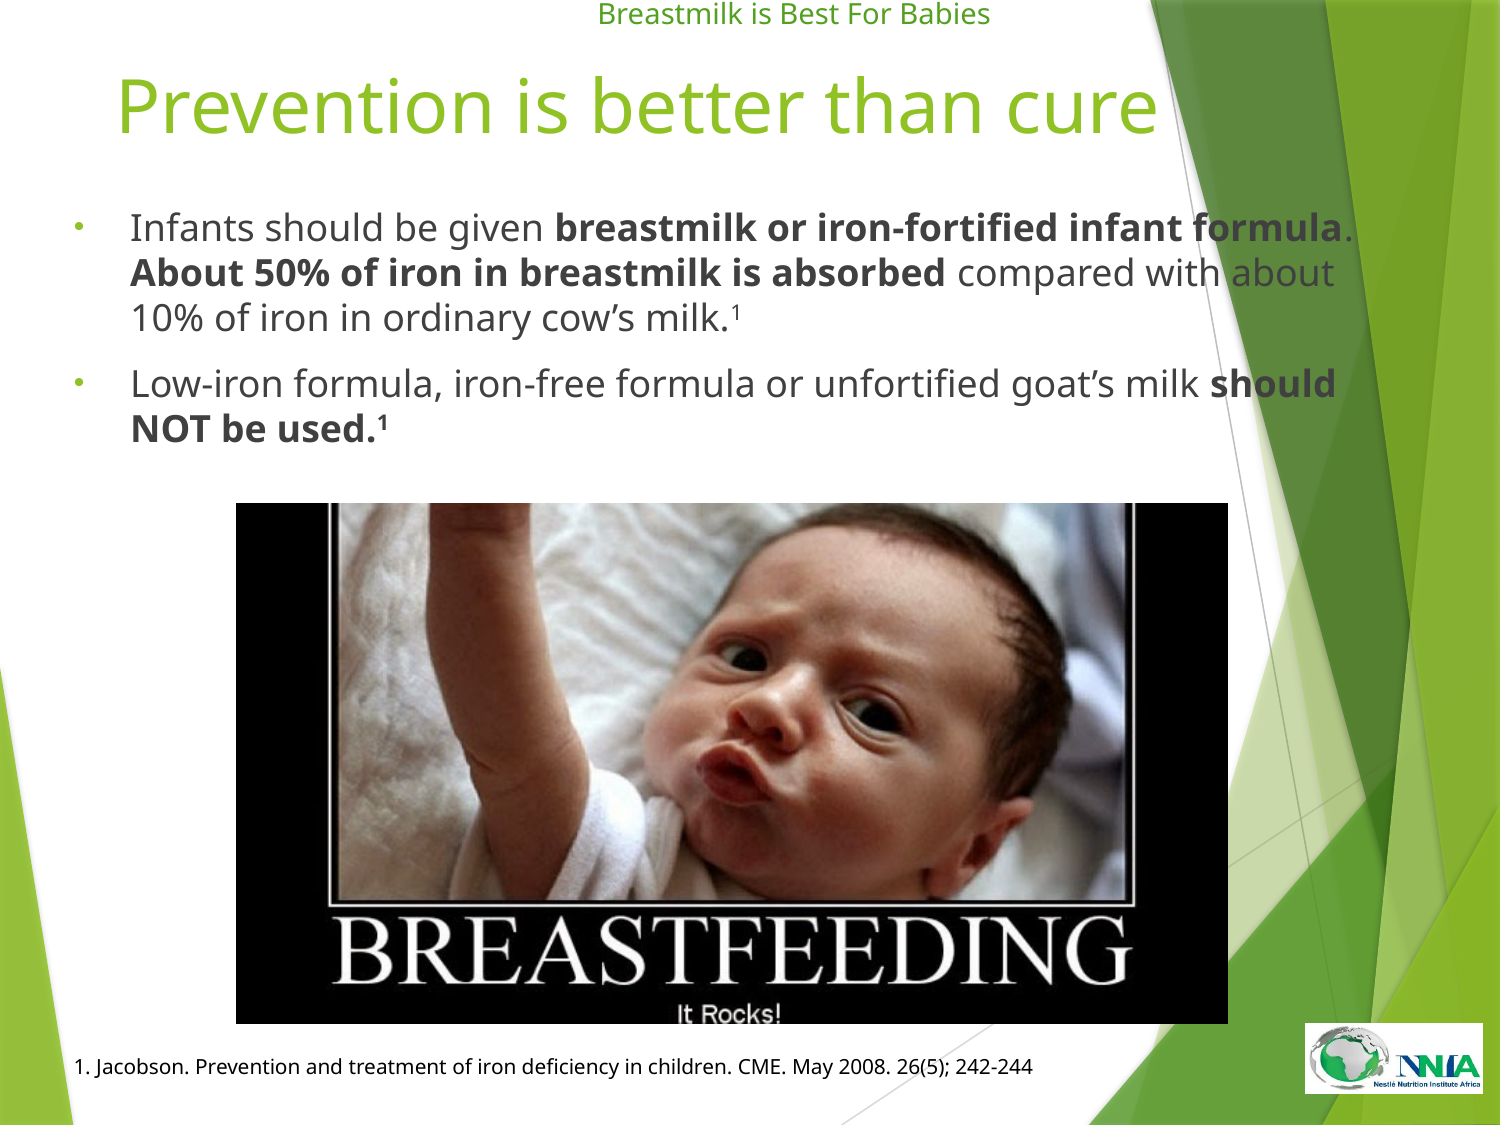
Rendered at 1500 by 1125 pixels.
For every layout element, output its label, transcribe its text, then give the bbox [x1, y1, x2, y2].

list Infants should be given breastmilk or iron-fortified infant formula. About 50% of iron in breastmilk is absorbed compared with about 10% of iron in ordinary cow’s milk.1 Low-iron formula, iron-free formula or unfortified goat’s milk should NOT be used.1 [58, 196, 1425, 941]
picture [236, 502, 1229, 1024]
title Prevention is better than cure [100, 50, 1365, 196]
picture [1305, 1023, 1483, 1094]
text_box 1. Jacobson. Prevention and treatment of iron deficiency in children. CME. May 2008. 26(5); 242-244 [58, 1046, 1247, 1087]
